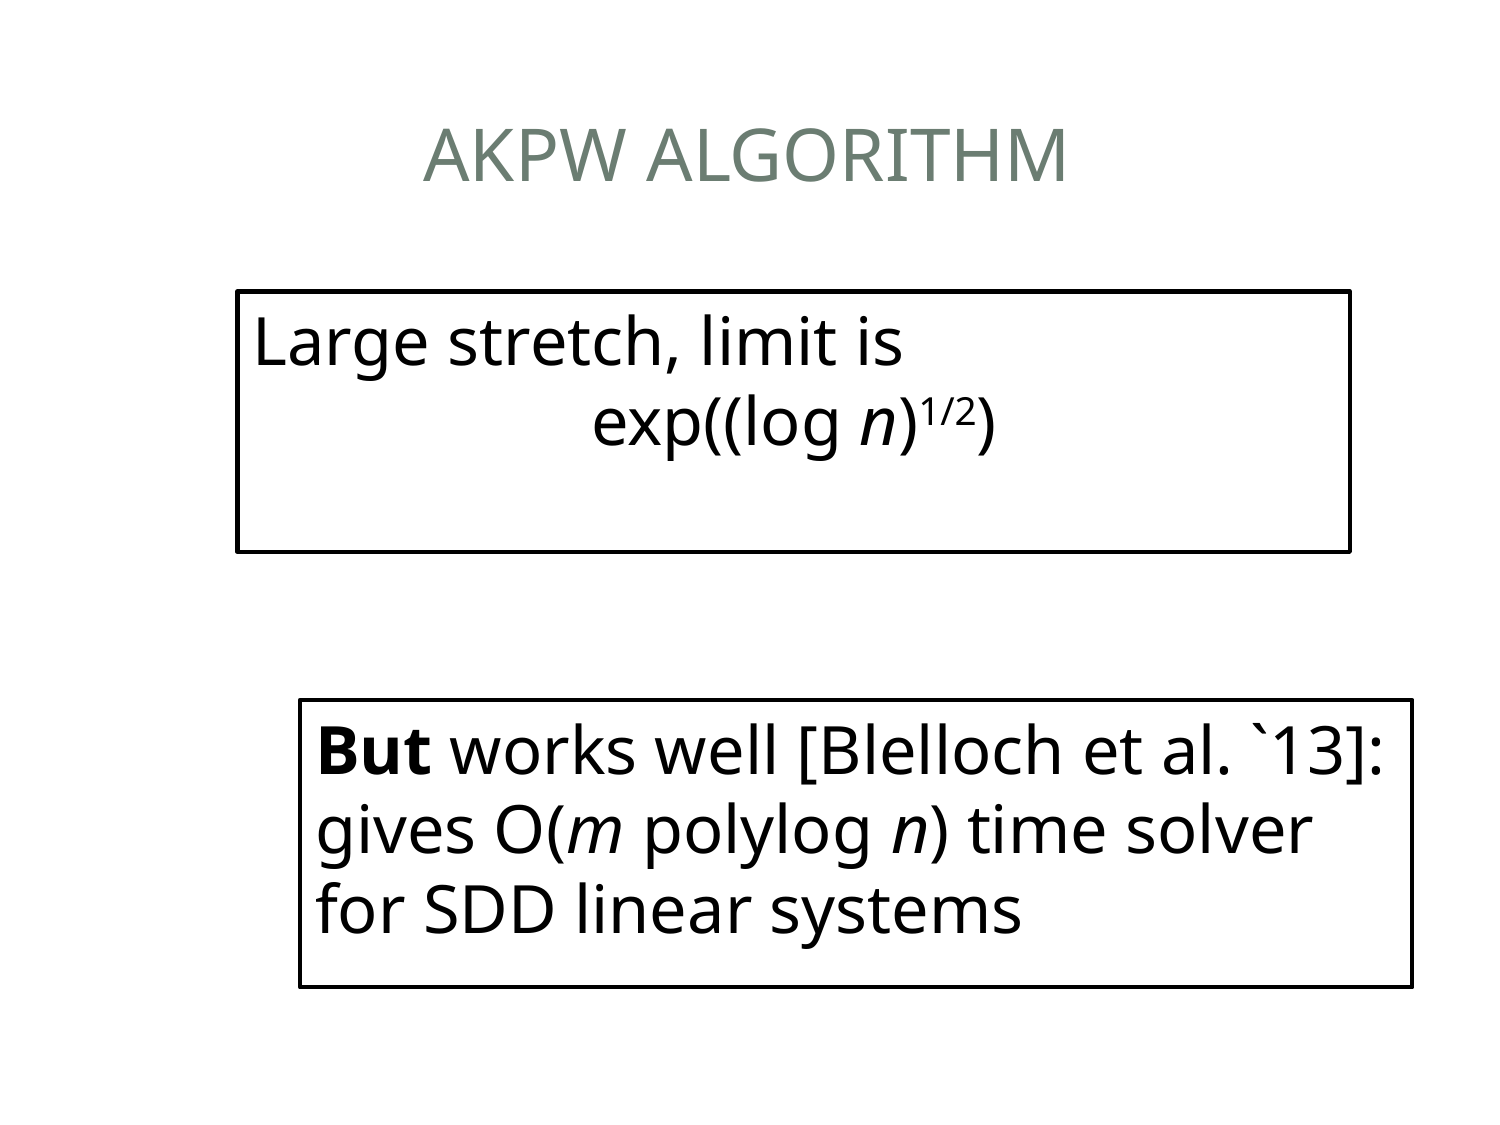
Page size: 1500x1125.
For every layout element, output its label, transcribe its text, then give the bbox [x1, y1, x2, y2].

text_box Large stretch, limit is exp((log n)1/2) [235, 289, 1352, 554]
text_box But works well [Blelloch et al. `13]: gives O(m polylog n) time solver for SDD linear systems [298, 698, 1414, 989]
title AKPW algorithm [69, 66, 1425, 238]
